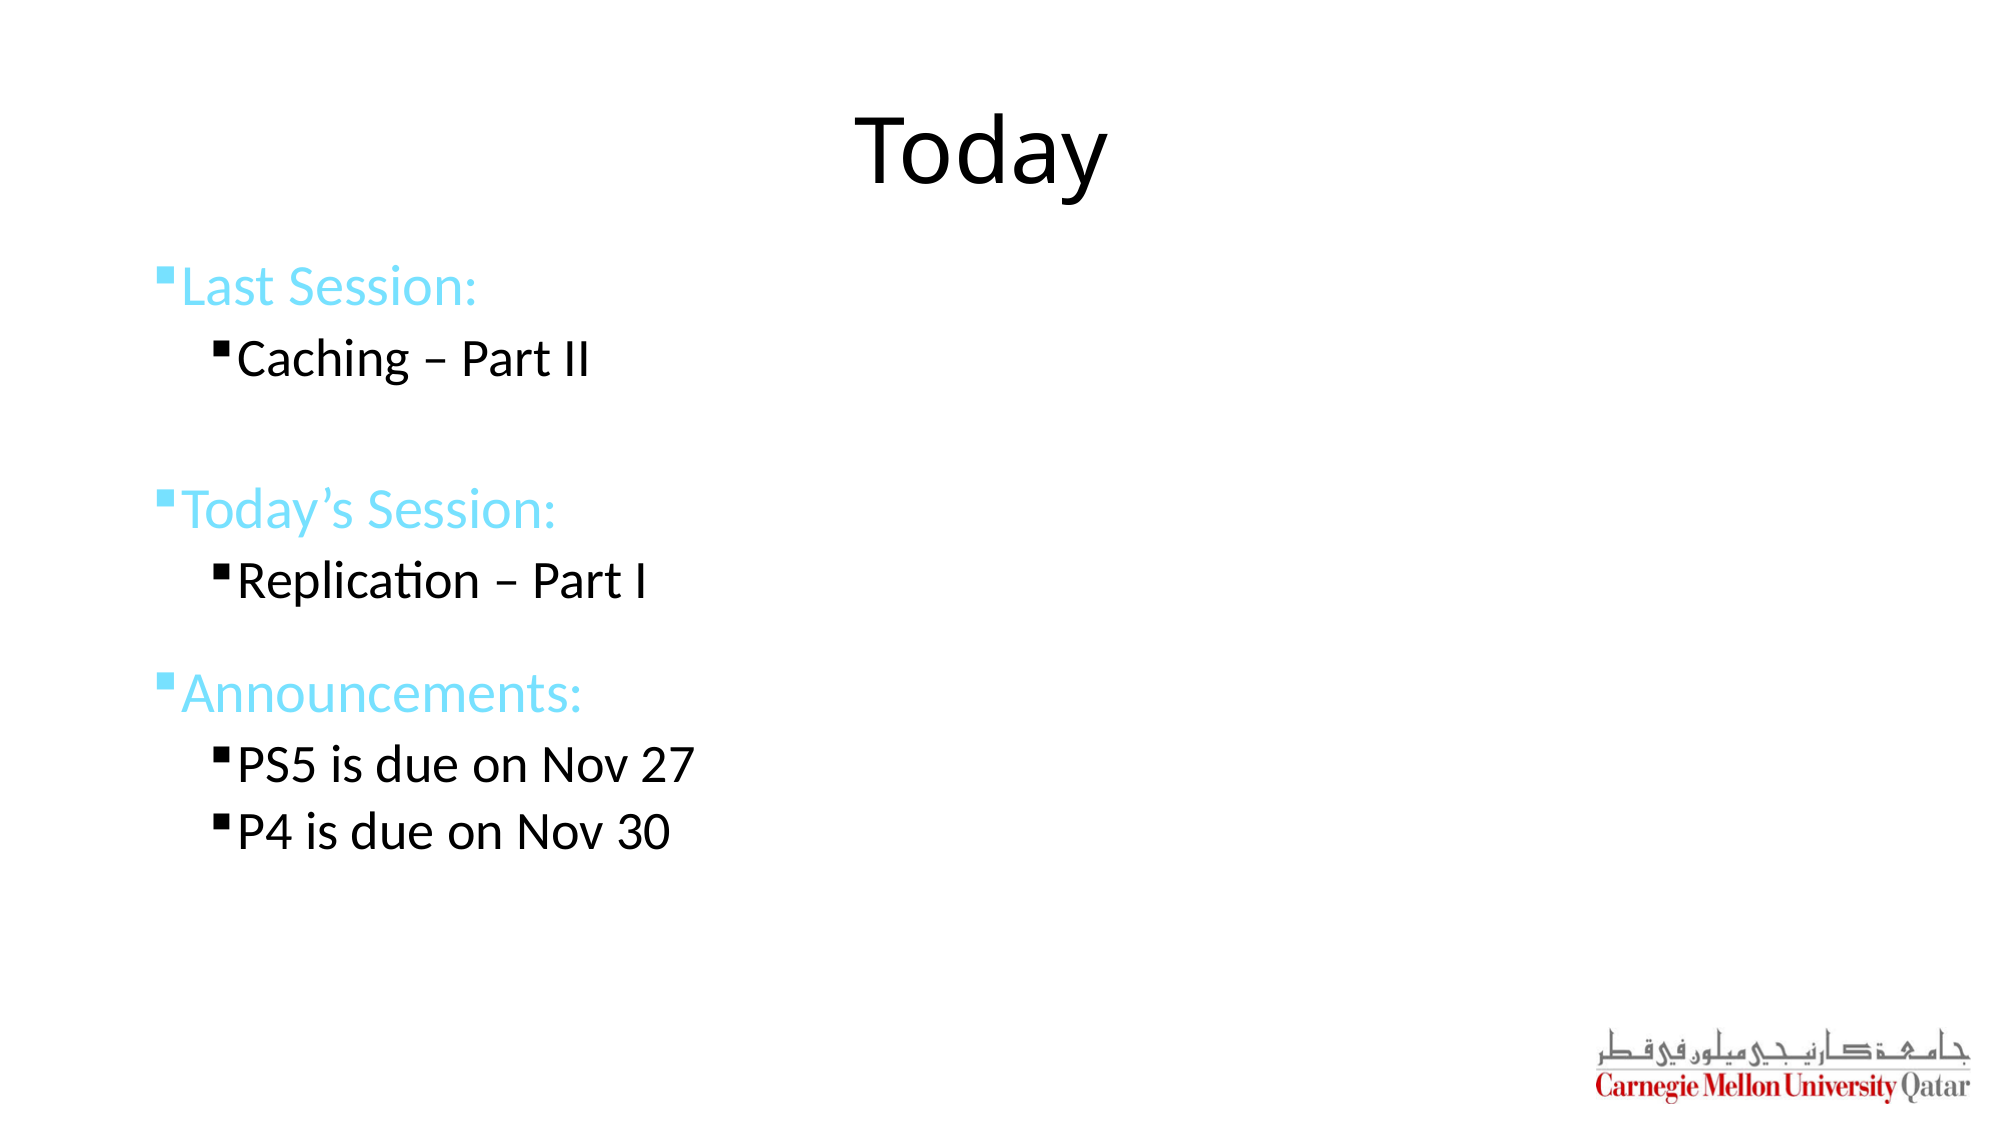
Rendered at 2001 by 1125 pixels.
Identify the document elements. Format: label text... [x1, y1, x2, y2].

title Today [288, 45, 1675, 239]
list Last Session: Caching – Part II Today’s Session: Replication – Part I Announcements: PS5 is due on Nov 27 P4 is due on Nov 30 [138, 239, 1812, 983]
picture [1596, 1027, 1971, 1104]
